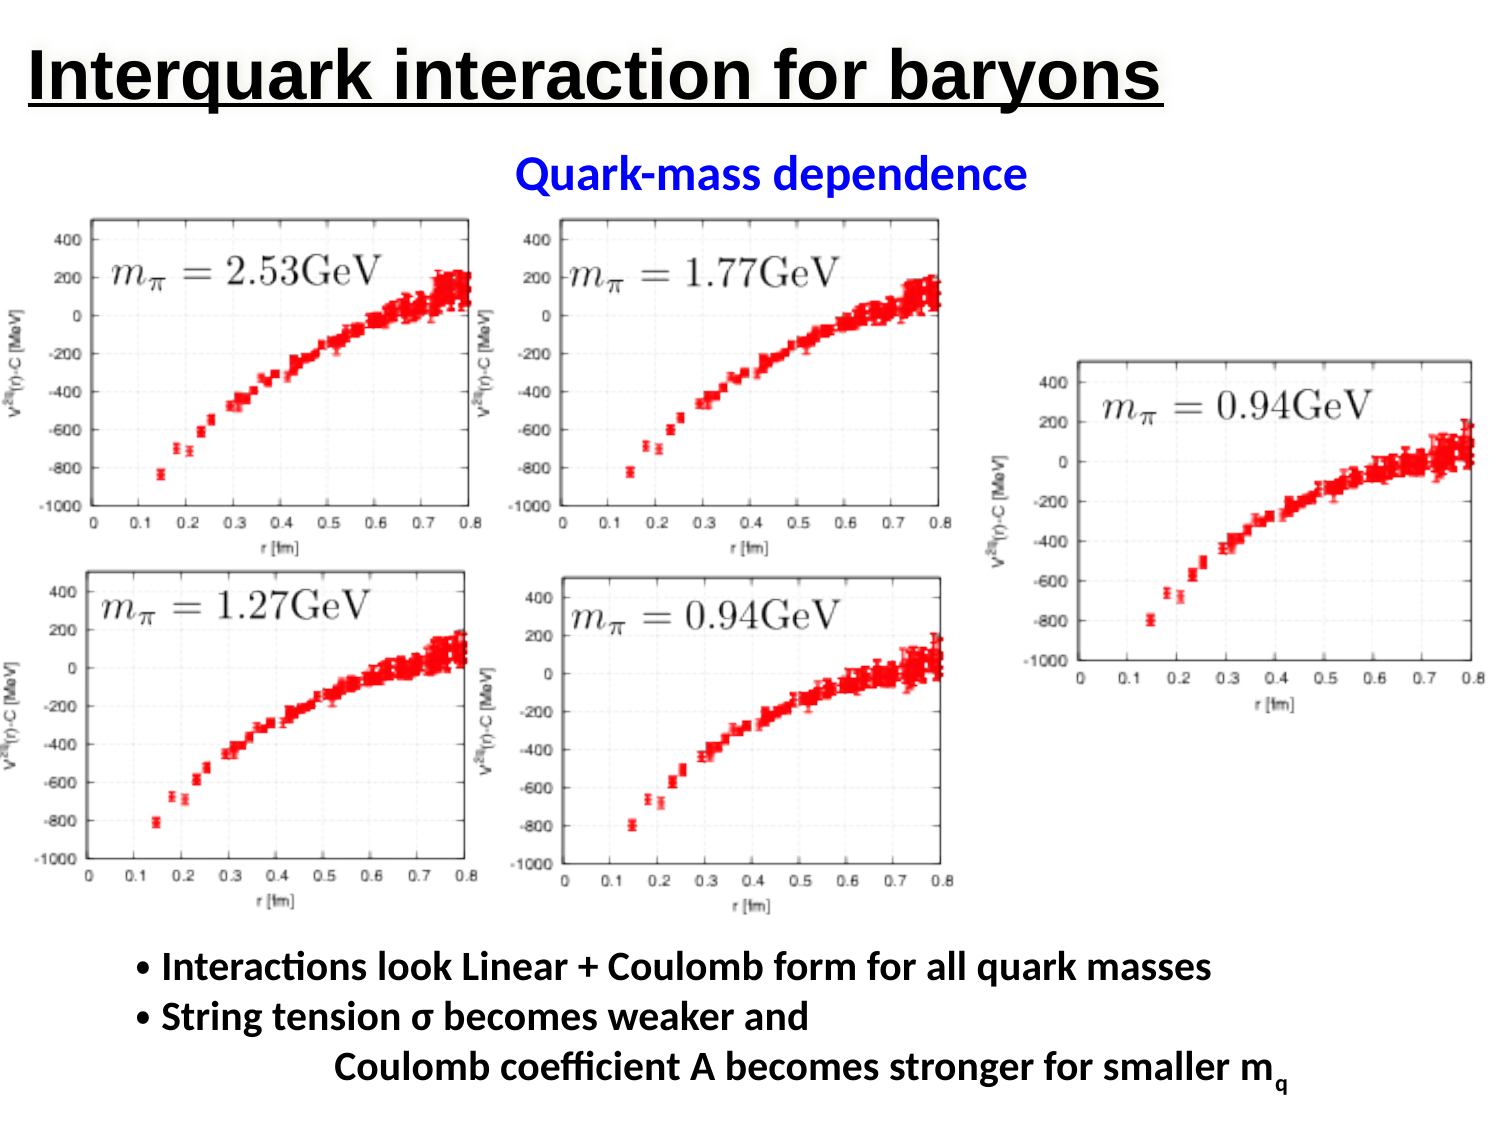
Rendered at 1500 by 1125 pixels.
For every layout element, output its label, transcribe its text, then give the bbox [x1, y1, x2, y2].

text_box Interquark interaction for baryons [27, 26, 1408, 116]
text_box ・Interactions look Linear + Coulomb form for all quark masses ・String tension σ becomes weaker and Coulomb coefficient A becomes stronger for smaller mq [120, 931, 1303, 1104]
title Quark-mass dependence [96, 77, 1447, 265]
picture [0, 201, 1499, 918]
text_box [96, 77, 1419, 120]
